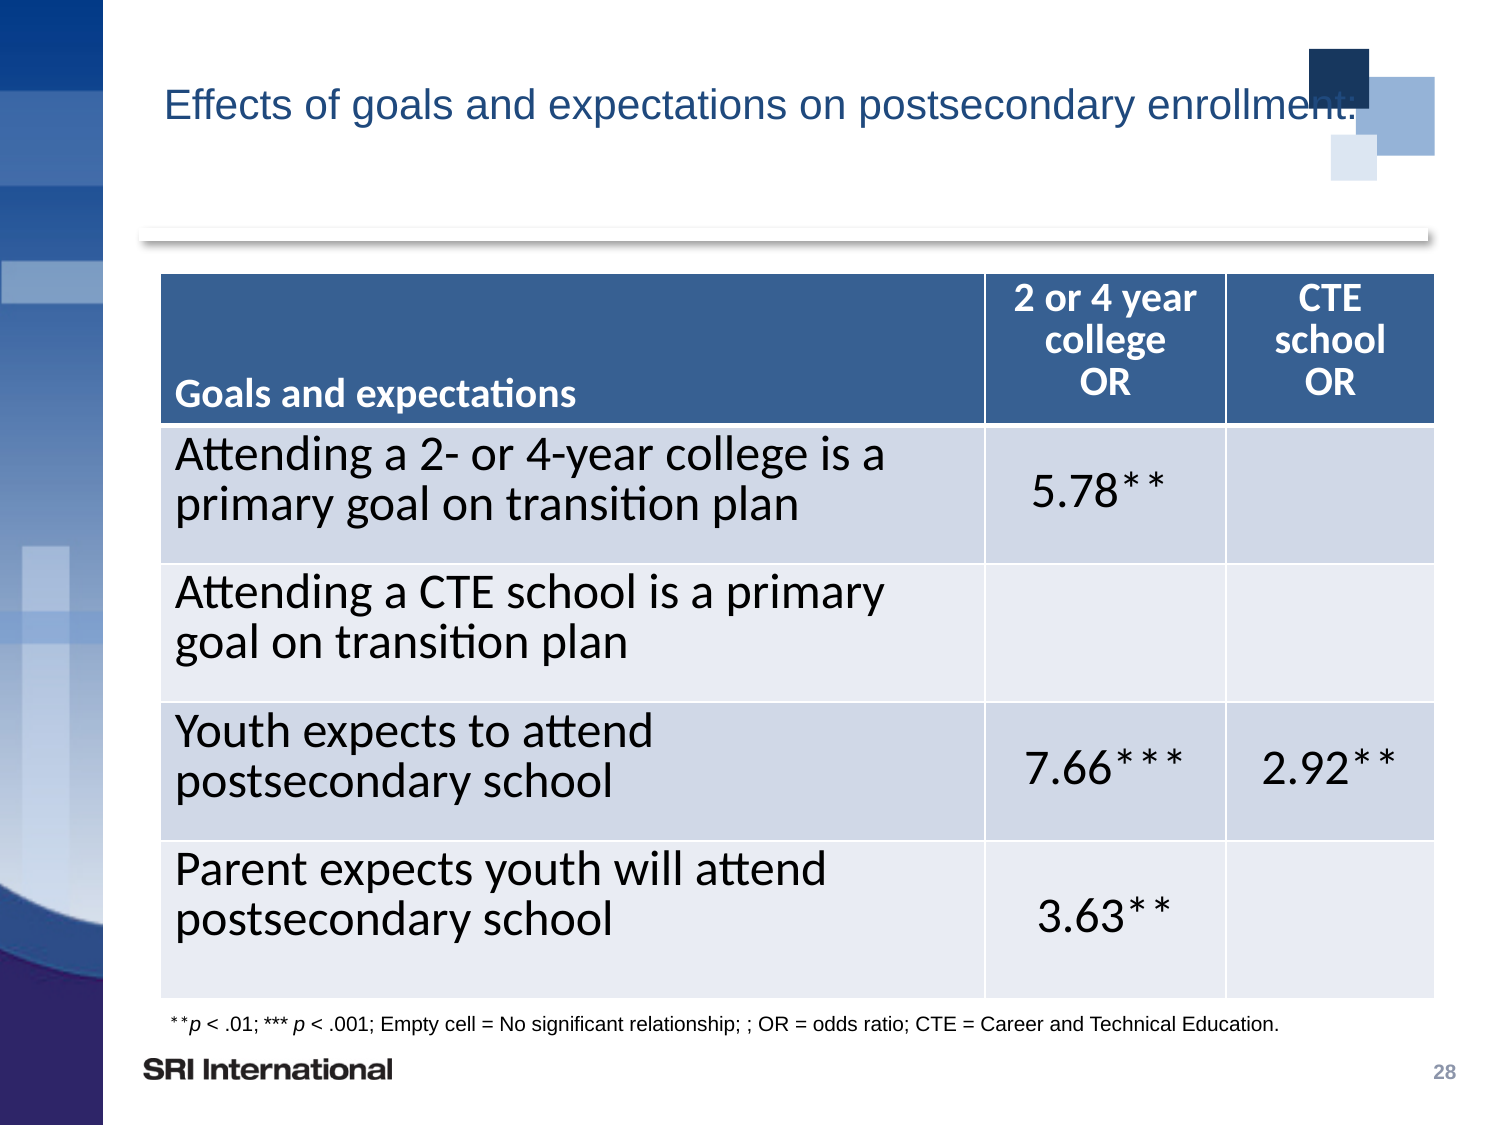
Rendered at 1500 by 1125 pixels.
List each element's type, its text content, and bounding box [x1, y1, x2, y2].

table_cell Attending a CTE school is a primary goal on transition plan [161, 565, 984, 701]
table_cell [986, 565, 1225, 701]
table_cell Youth expects to attend postsecondary school [161, 703, 984, 840]
table_header Goals and expectations [161, 274, 984, 423]
table_header CTE school OR [1227, 274, 1434, 423]
title Effects of goals and expectations on postsecondary enrollment: [148, 68, 1425, 217]
table_cell [1227, 565, 1434, 701]
table_cell [1227, 428, 1434, 563]
table_cell Attending a 2- or 4-year college is a primary goal on transition plan [161, 428, 984, 563]
picture [143, 1058, 392, 1080]
table_cell 5.78** [986, 428, 1225, 563]
picture [0, 0, 103, 1125]
table_cell [1227, 842, 1434, 998]
text_box **p < .01; *** p < .001; Empty cell = No significant relationship; ; OR = odds ratio; CTE = Career and Technical Education. [148, 998, 1338, 1044]
slide_number 28 [1402, 1050, 1488, 1093]
table_cell 3.63** [986, 842, 1225, 998]
table_cell Parent expects youth will attend postsecondary school [161, 842, 984, 998]
table_cell 2.92** [1227, 703, 1434, 840]
table_header 2 or 4 year college OR [986, 274, 1225, 423]
table_cell 7.66*** [986, 703, 1225, 840]
